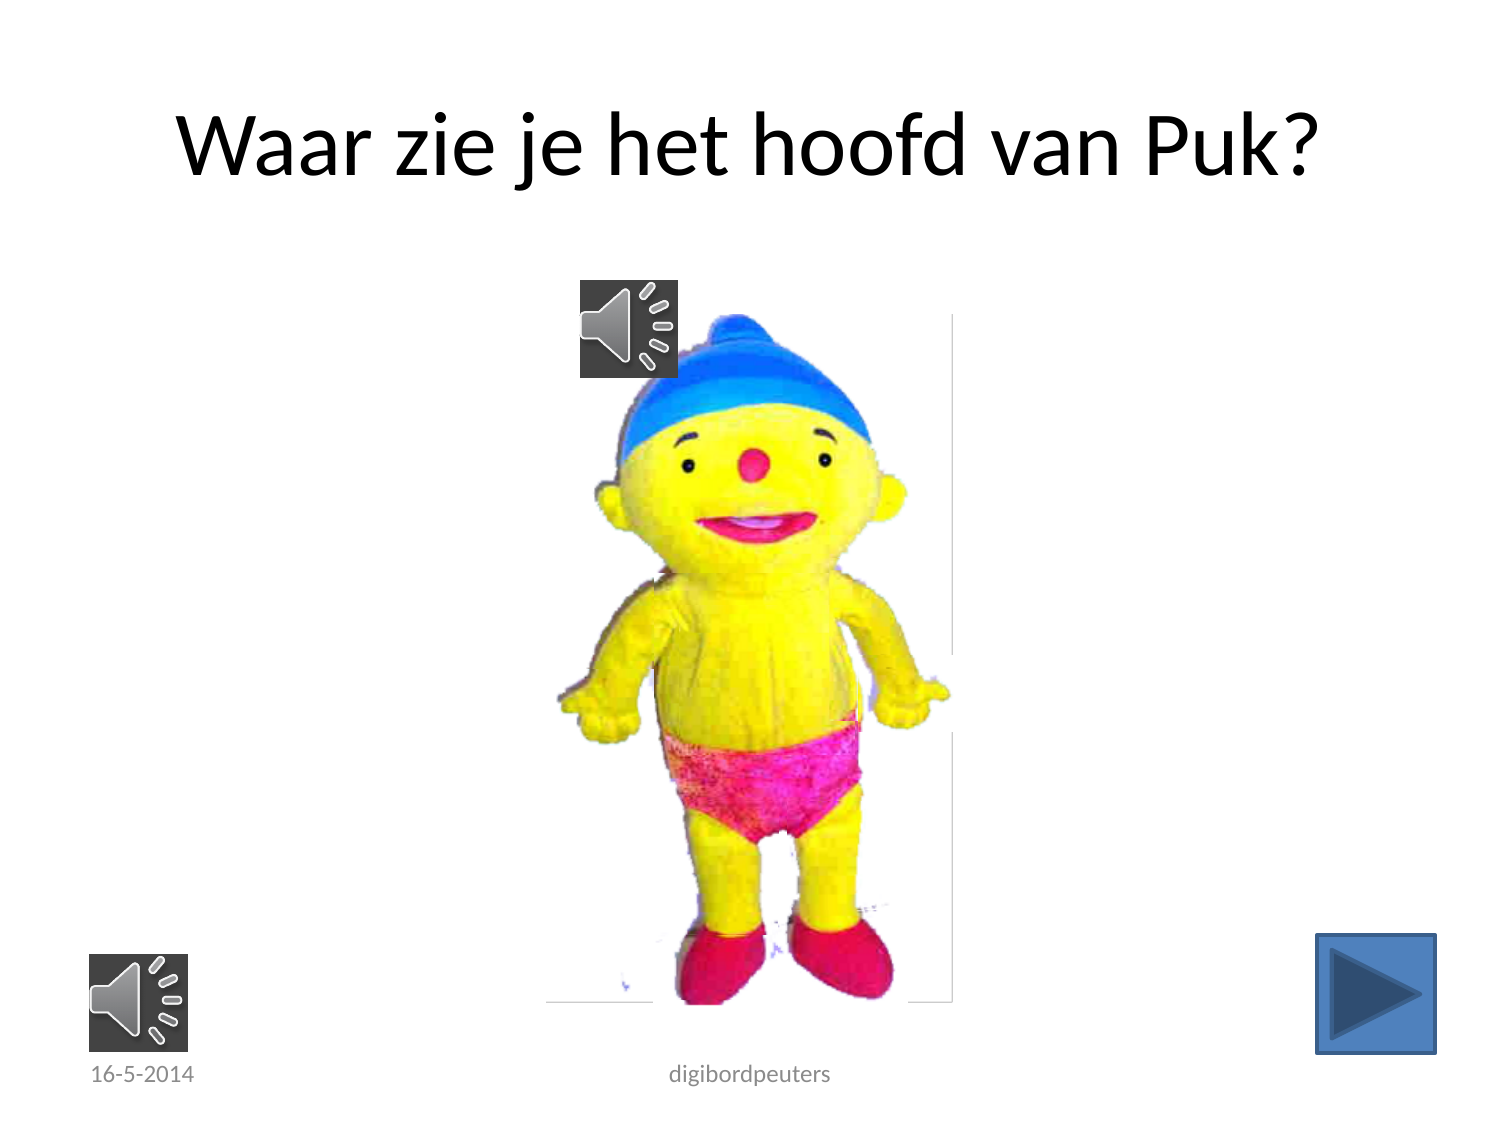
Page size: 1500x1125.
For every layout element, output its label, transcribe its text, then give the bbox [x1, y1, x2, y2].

title Waar zie je het hoofd van Puk? [75, 45, 1425, 233]
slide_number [75, 1042, 425, 1103]
footer digibordpeuters [512, 1042, 988, 1103]
picture [88, 952, 189, 1054]
text_box [1315, 933, 1437, 1055]
picture [545, 278, 955, 1021]
